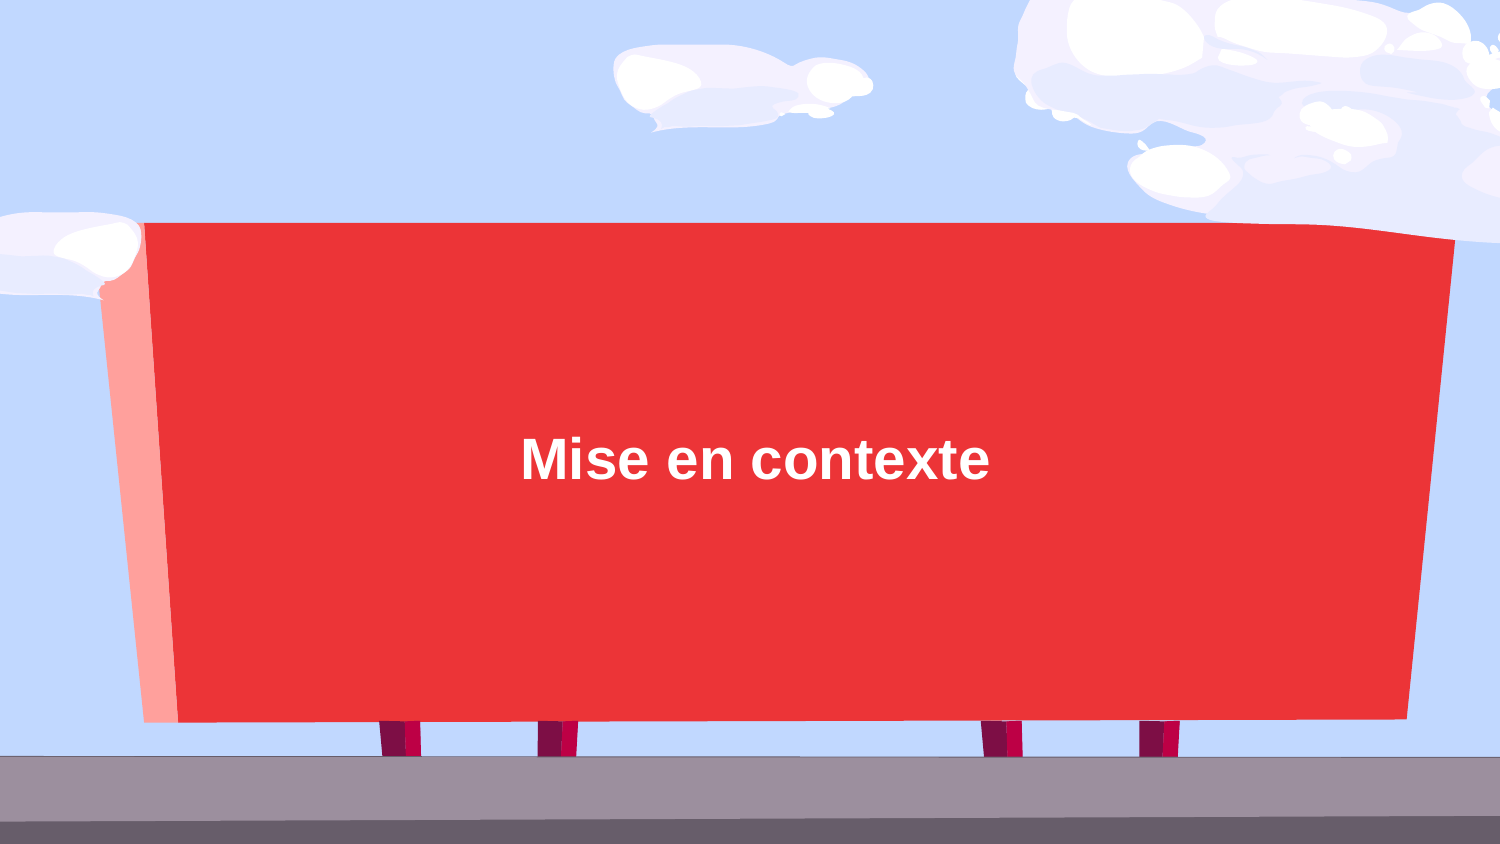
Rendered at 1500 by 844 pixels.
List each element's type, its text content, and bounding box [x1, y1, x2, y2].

text_box Mise en contexte [502, 413, 1077, 499]
